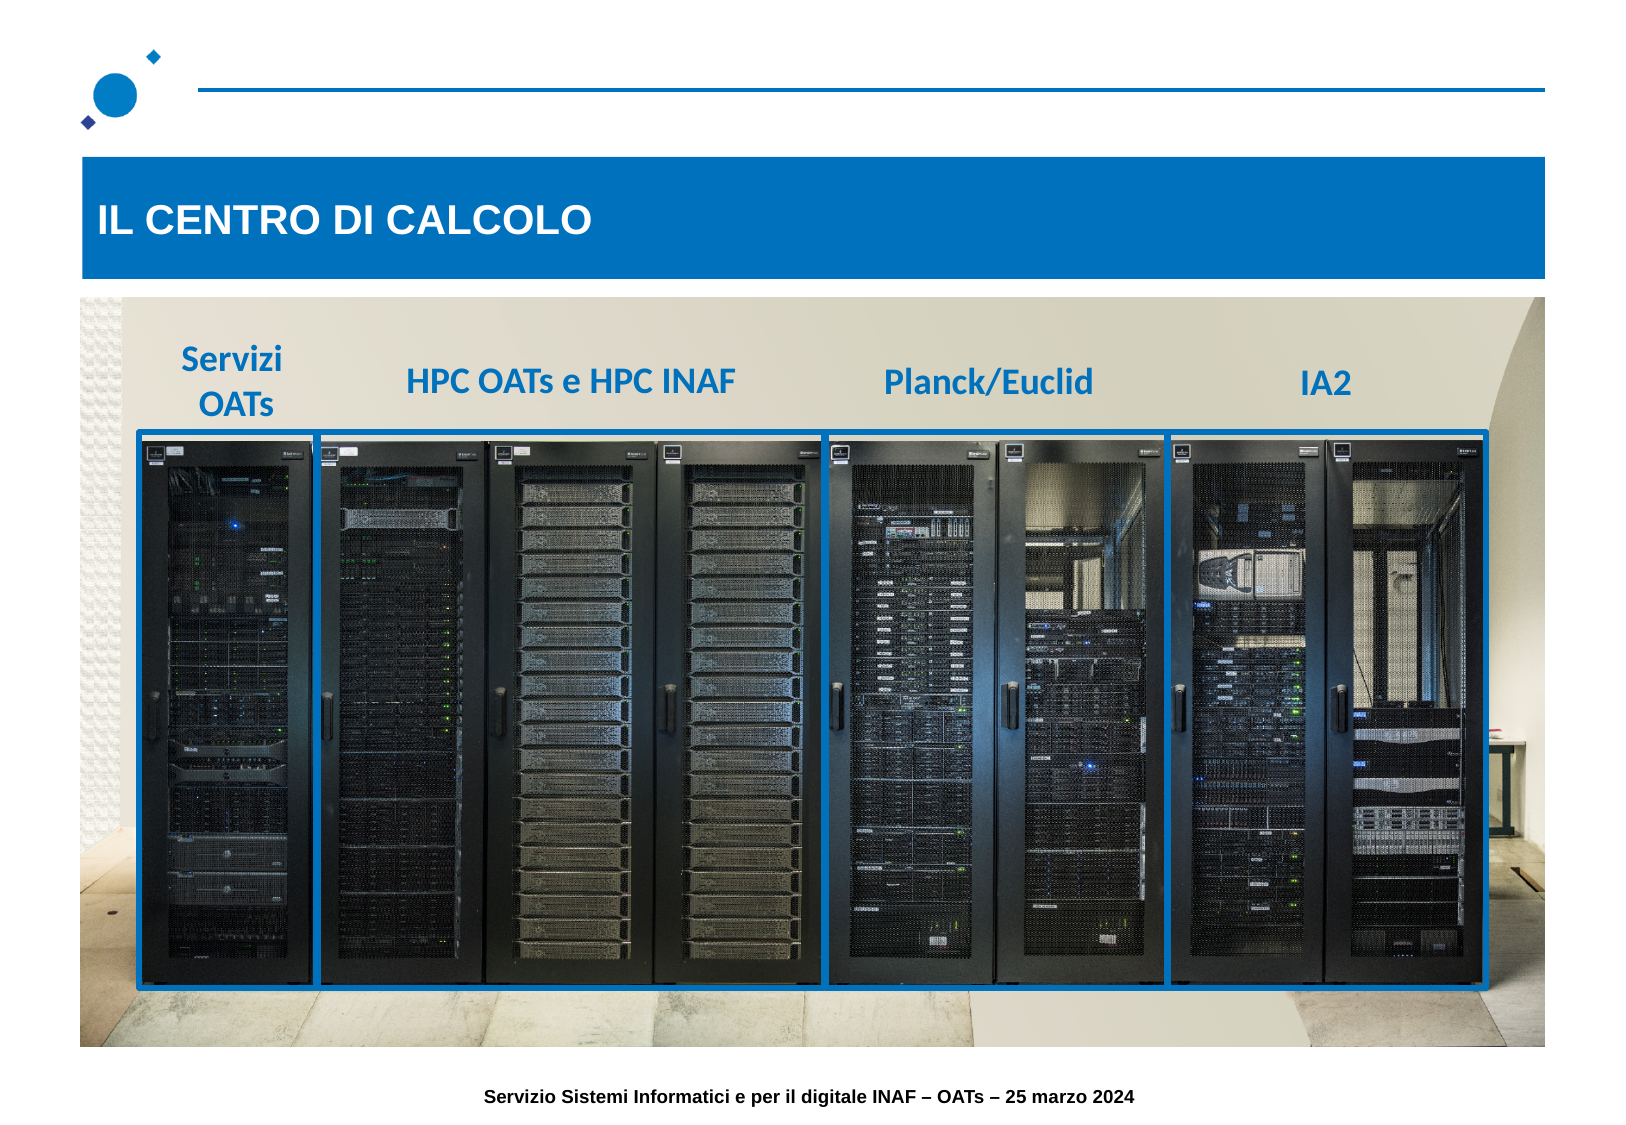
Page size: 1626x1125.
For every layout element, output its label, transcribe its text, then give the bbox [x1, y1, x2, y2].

picture [79, 296, 1546, 1048]
text_box Servizio Sistemi Informatici e per il digitale INAF – OATs – 25 marzo 2024 [288, 1077, 1330, 1115]
picture [79, 49, 161, 131]
text_box IL CENTRO DI CALCOLO [80, 155, 1547, 281]
